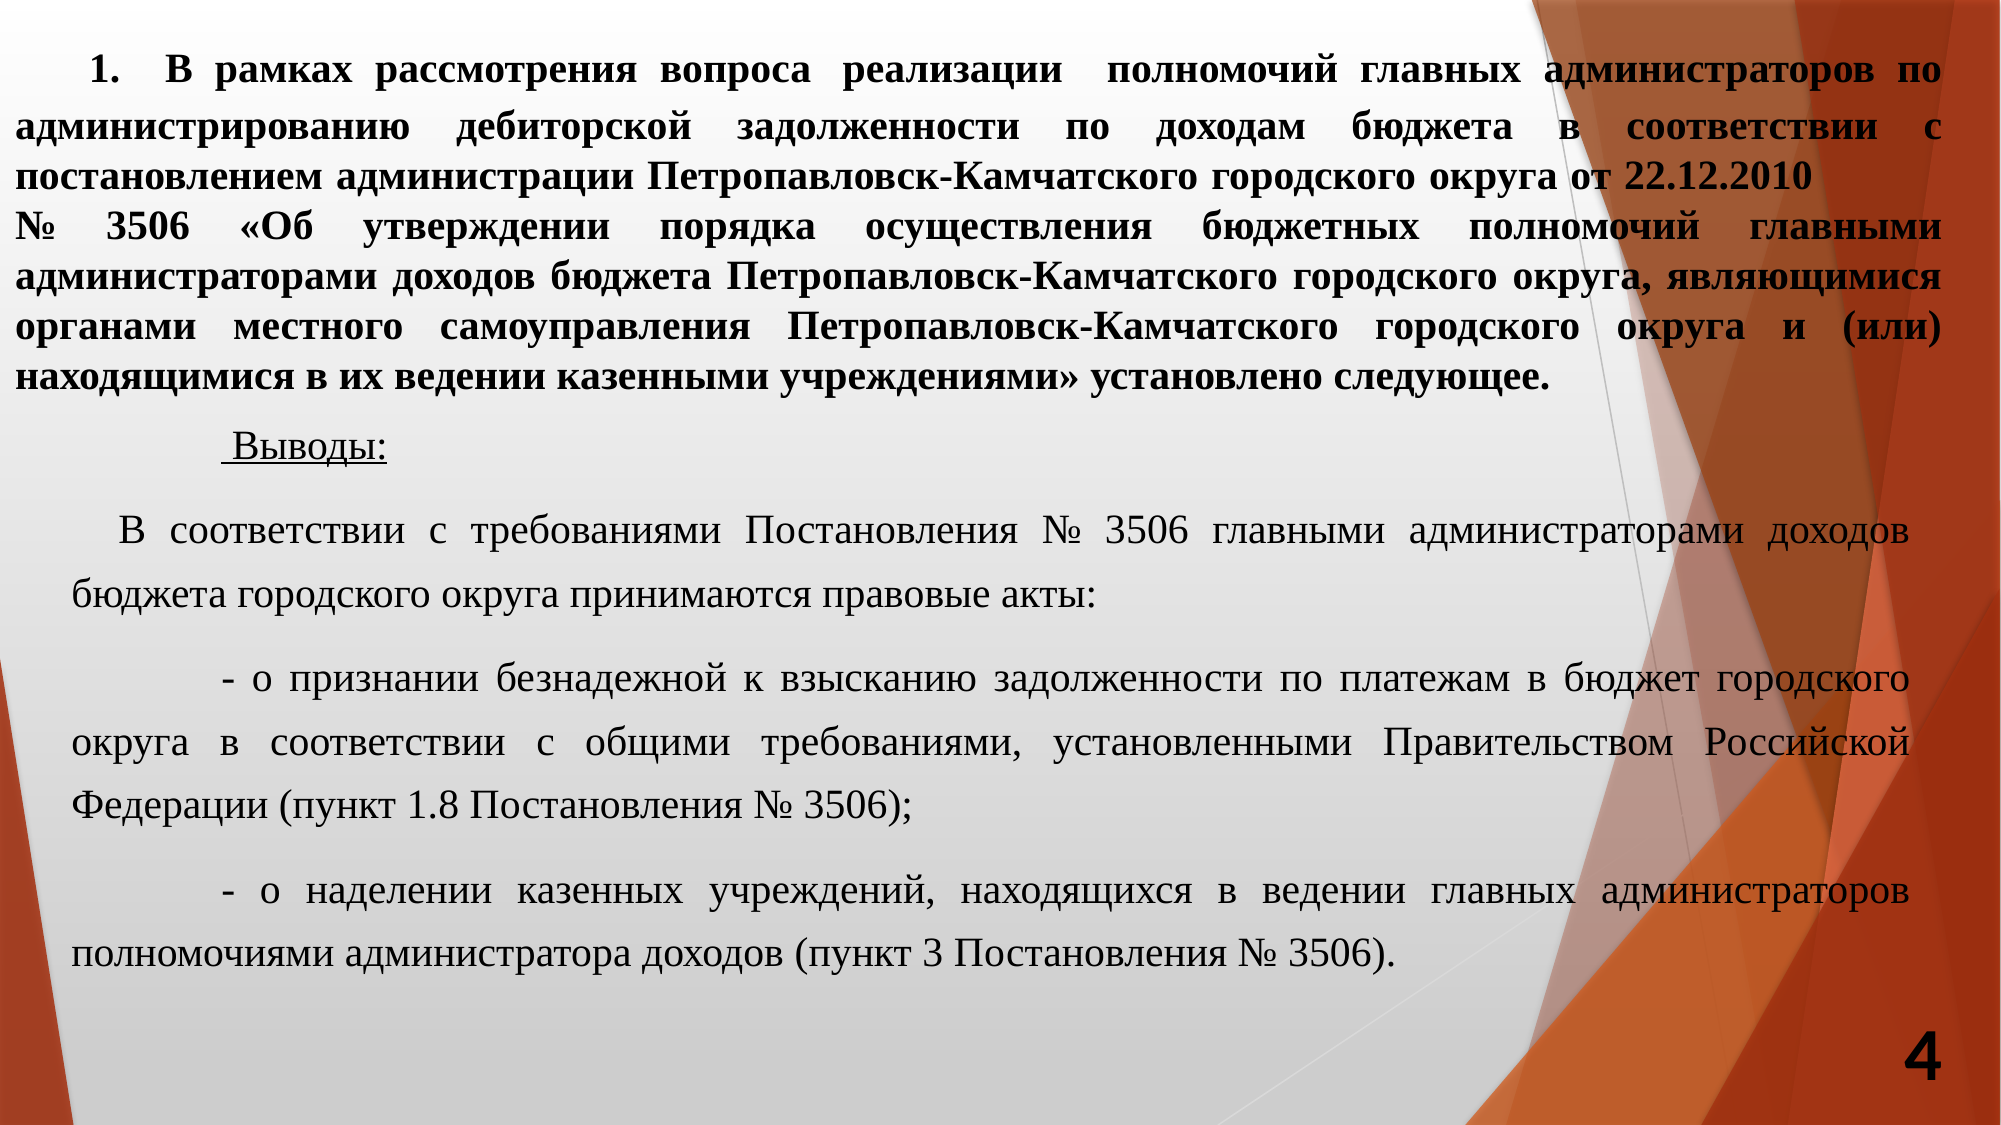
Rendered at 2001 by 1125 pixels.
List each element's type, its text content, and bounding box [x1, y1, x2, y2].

list Выводы: В соответствии с требованиями Постановления № 3506 главными администраторами доходов бюджета городского округа принимаются правовые акты: - о признании безнадежной к взысканию задолженности по платежам в бюджет городского округа в соответствии с общими требованиями, установленными Правительством Российской Федерации (пункт 1.8 Постановления № 3506); - о наделении казенных учреждений, находящихся в ведении главных администраторов полномочиями администратора доходов (пункт 3 Постановления № 3506). [0, 396, 1926, 1125]
slide_number 4 [1530, 1020, 1958, 1081]
title 1. В рамках рассмотрения вопроса реализации полномочий главных администраторов по администрированию дебиторской задолженности по доходам бюджета в соответствии с постановлением администрации Петропавловск-Камчатского городского округа от 22.12.2010 № 3506 «Об утверждении порядка осуществления бюджетных полномочий главными администраторами доходов бюджета Петропавловск-Камчатского городского округа, являющимися органами местного самоуправления Петропавловск-Камчатского городского округа и (или) находящимися в их ведении казенными учреждениями» установлено следующее. [0, 0, 1958, 397]
